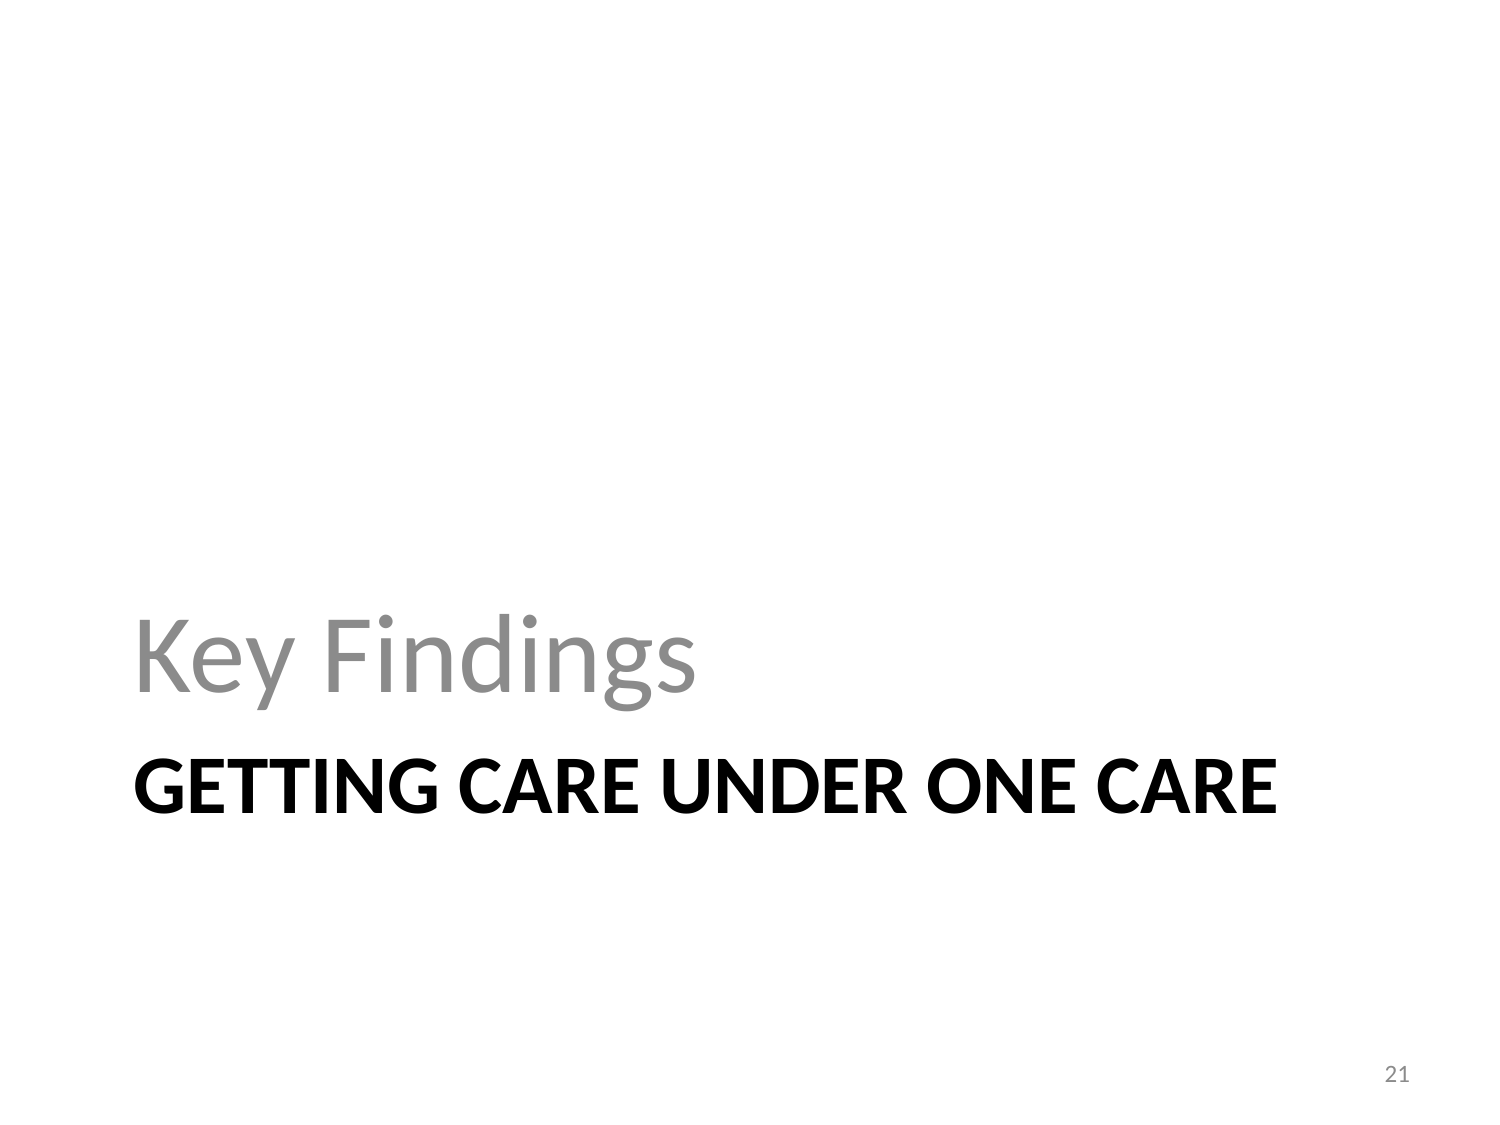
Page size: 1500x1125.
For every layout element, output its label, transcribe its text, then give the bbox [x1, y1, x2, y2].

list Key Findings [118, 476, 1394, 723]
title Getting care under one care [118, 723, 1394, 947]
slide_number 21 [1074, 1042, 1425, 1103]
